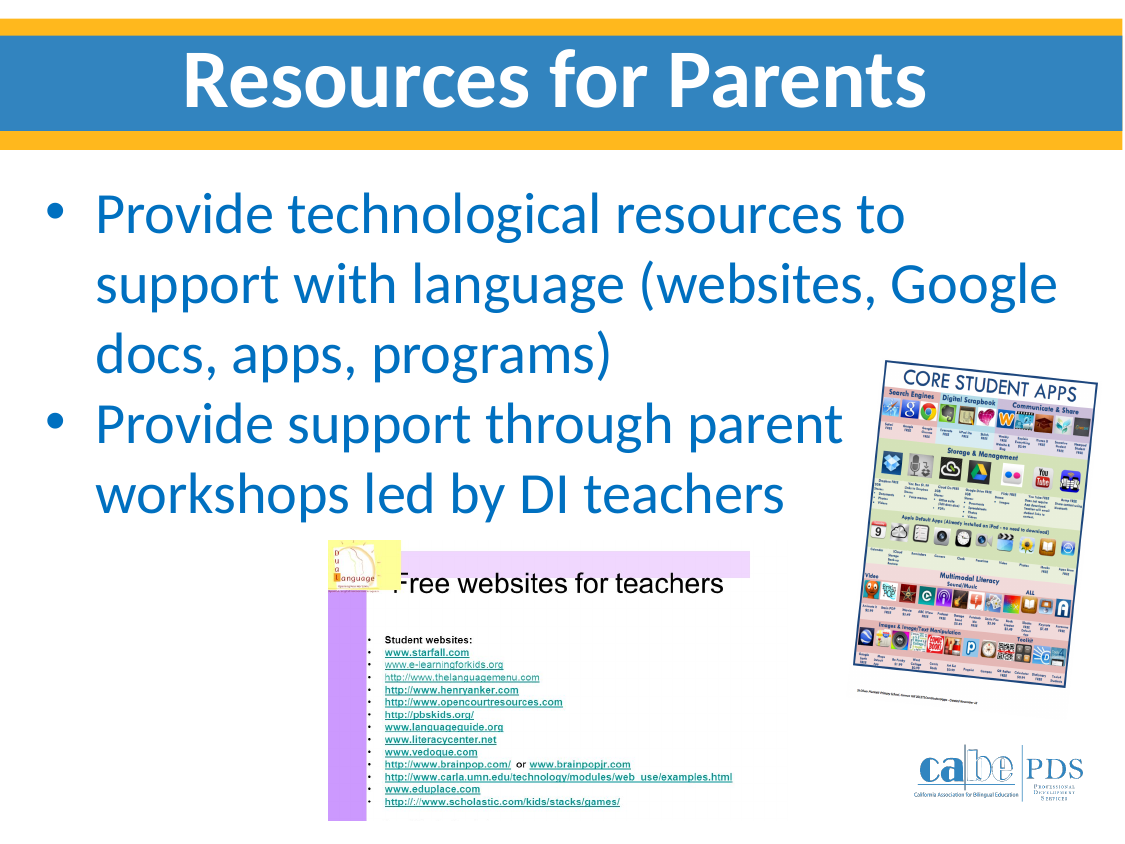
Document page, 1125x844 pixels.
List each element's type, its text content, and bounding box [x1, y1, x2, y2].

picture [847, 359, 1102, 720]
picture [327, 539, 788, 822]
title Resources for Parents [28, 45, 1102, 117]
picture [907, 731, 1090, 816]
list Provide technological resources to support with language (websites, Google docs, apps, programs) Provide support through parent workshops led by DI teachers [28, 164, 1088, 647]
